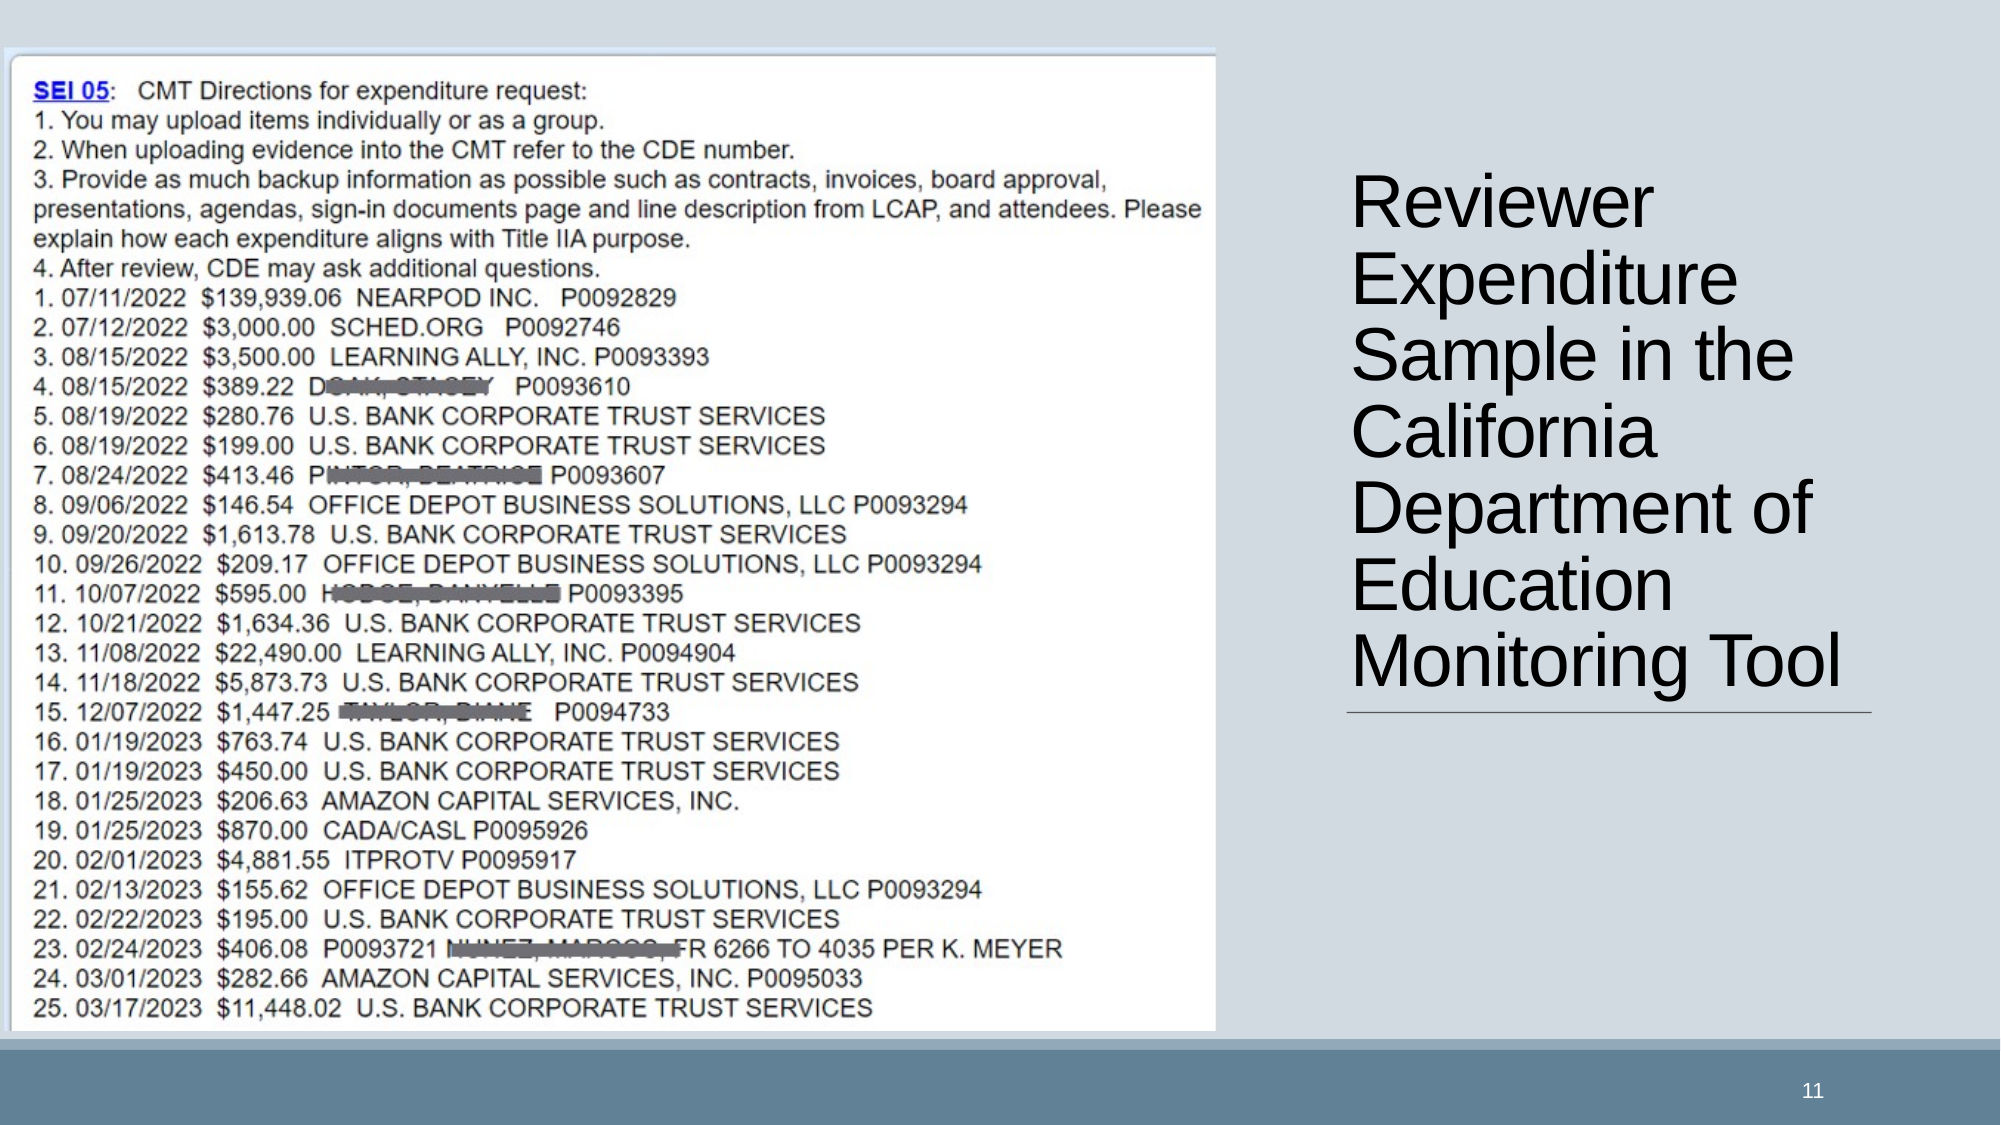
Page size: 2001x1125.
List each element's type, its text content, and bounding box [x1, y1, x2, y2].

text_box [0, 1038, 2000, 1049]
text_box [0, 1049, 2000, 1125]
text_box [0, 0, 2000, 1038]
title Reviewer Expenditure Sample in the California Department of Education Monitoring Tool [1335, 104, 1894, 710]
slide_number 11 [1624, 1059, 1840, 1120]
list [0, 46, 1219, 1031]
